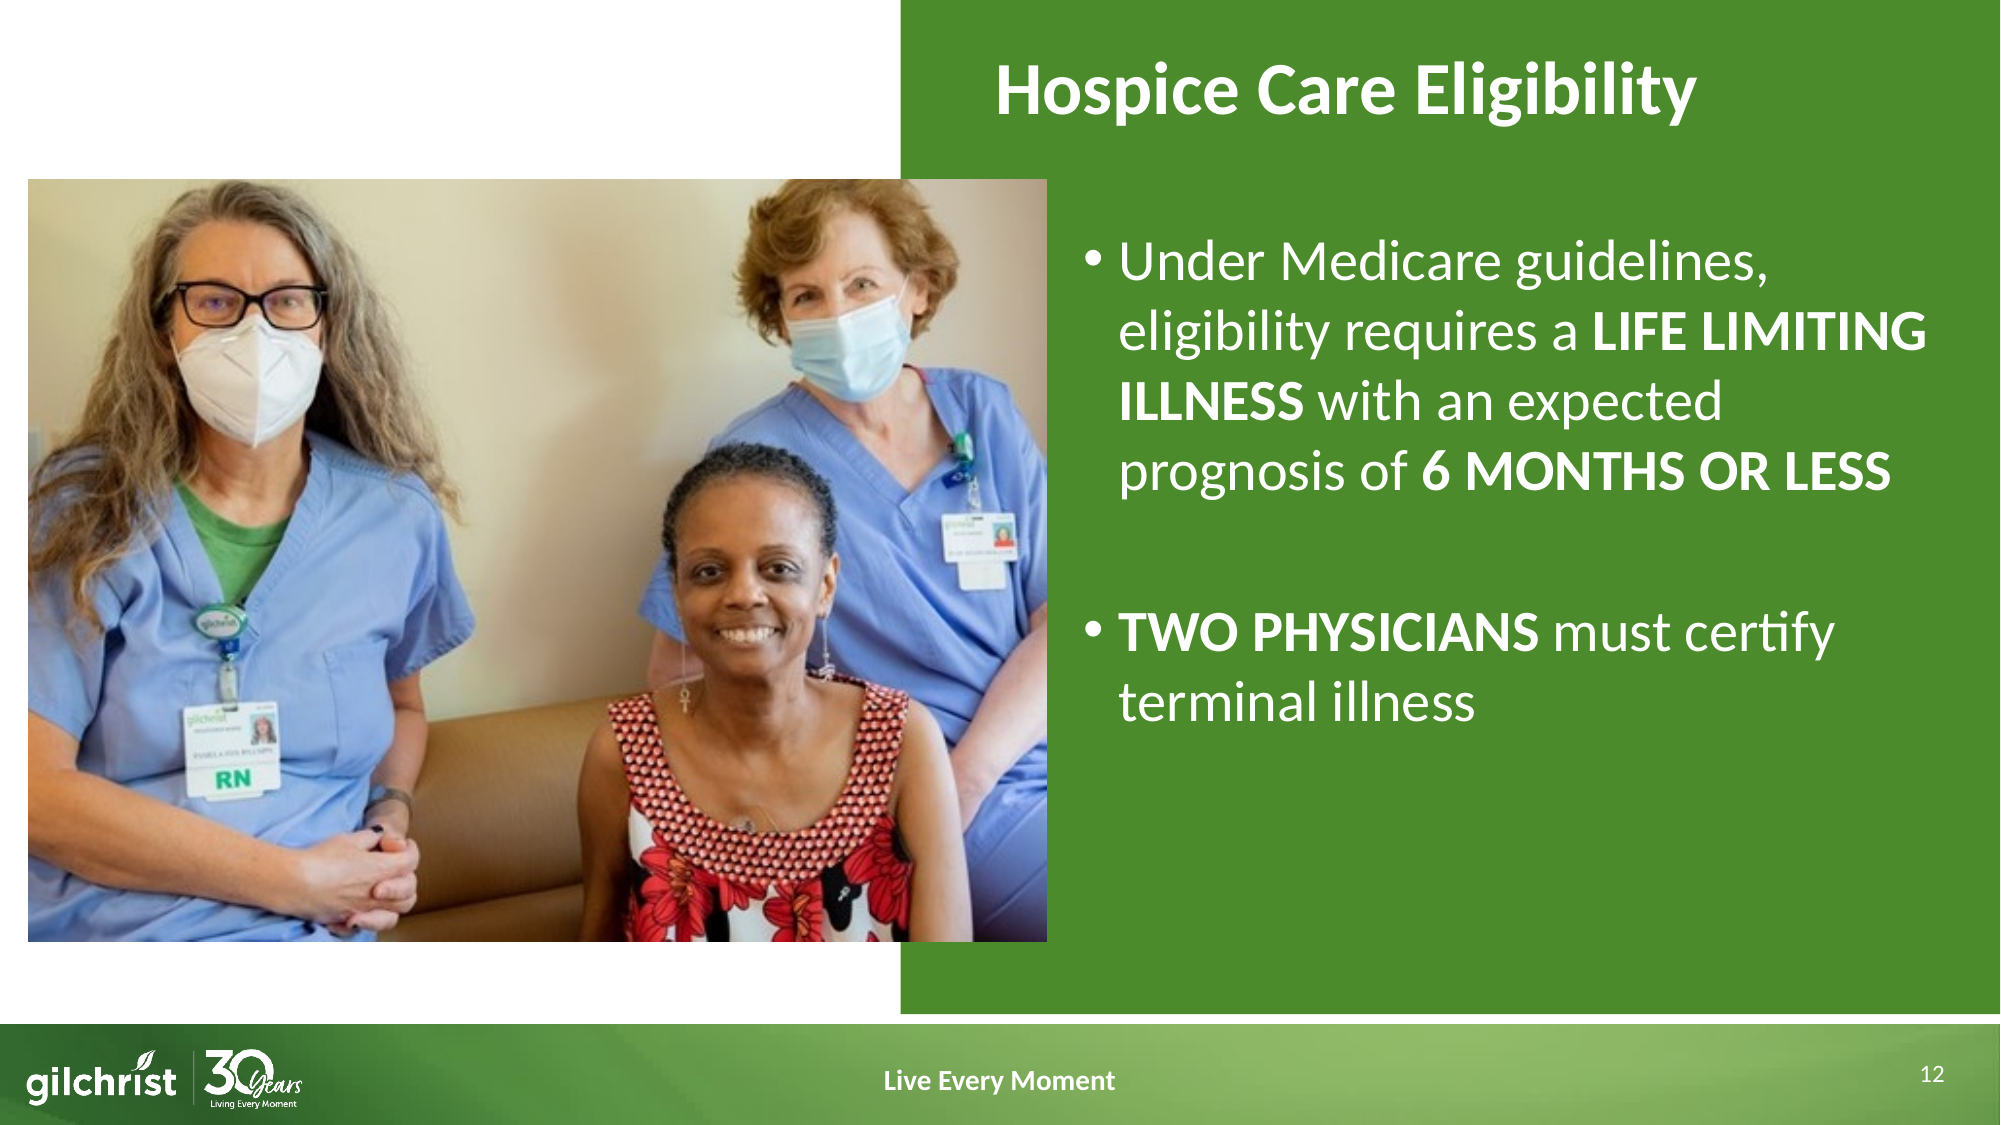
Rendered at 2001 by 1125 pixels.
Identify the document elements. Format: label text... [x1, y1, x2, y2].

picture [0, 1024, 2000, 1125]
list Under Medicare guidelines, eligibility requires a LIFE LIMITING ILLNESS with an expected prognosis of 6 MONTHS OR LESS TWO PHYSICIANS must certify terminal illness [1068, 215, 1951, 961]
title Hospice Care Eligibility [900, 0, 2000, 192]
slide_number 12 [1749, 1042, 1960, 1103]
picture [28, 179, 1047, 942]
